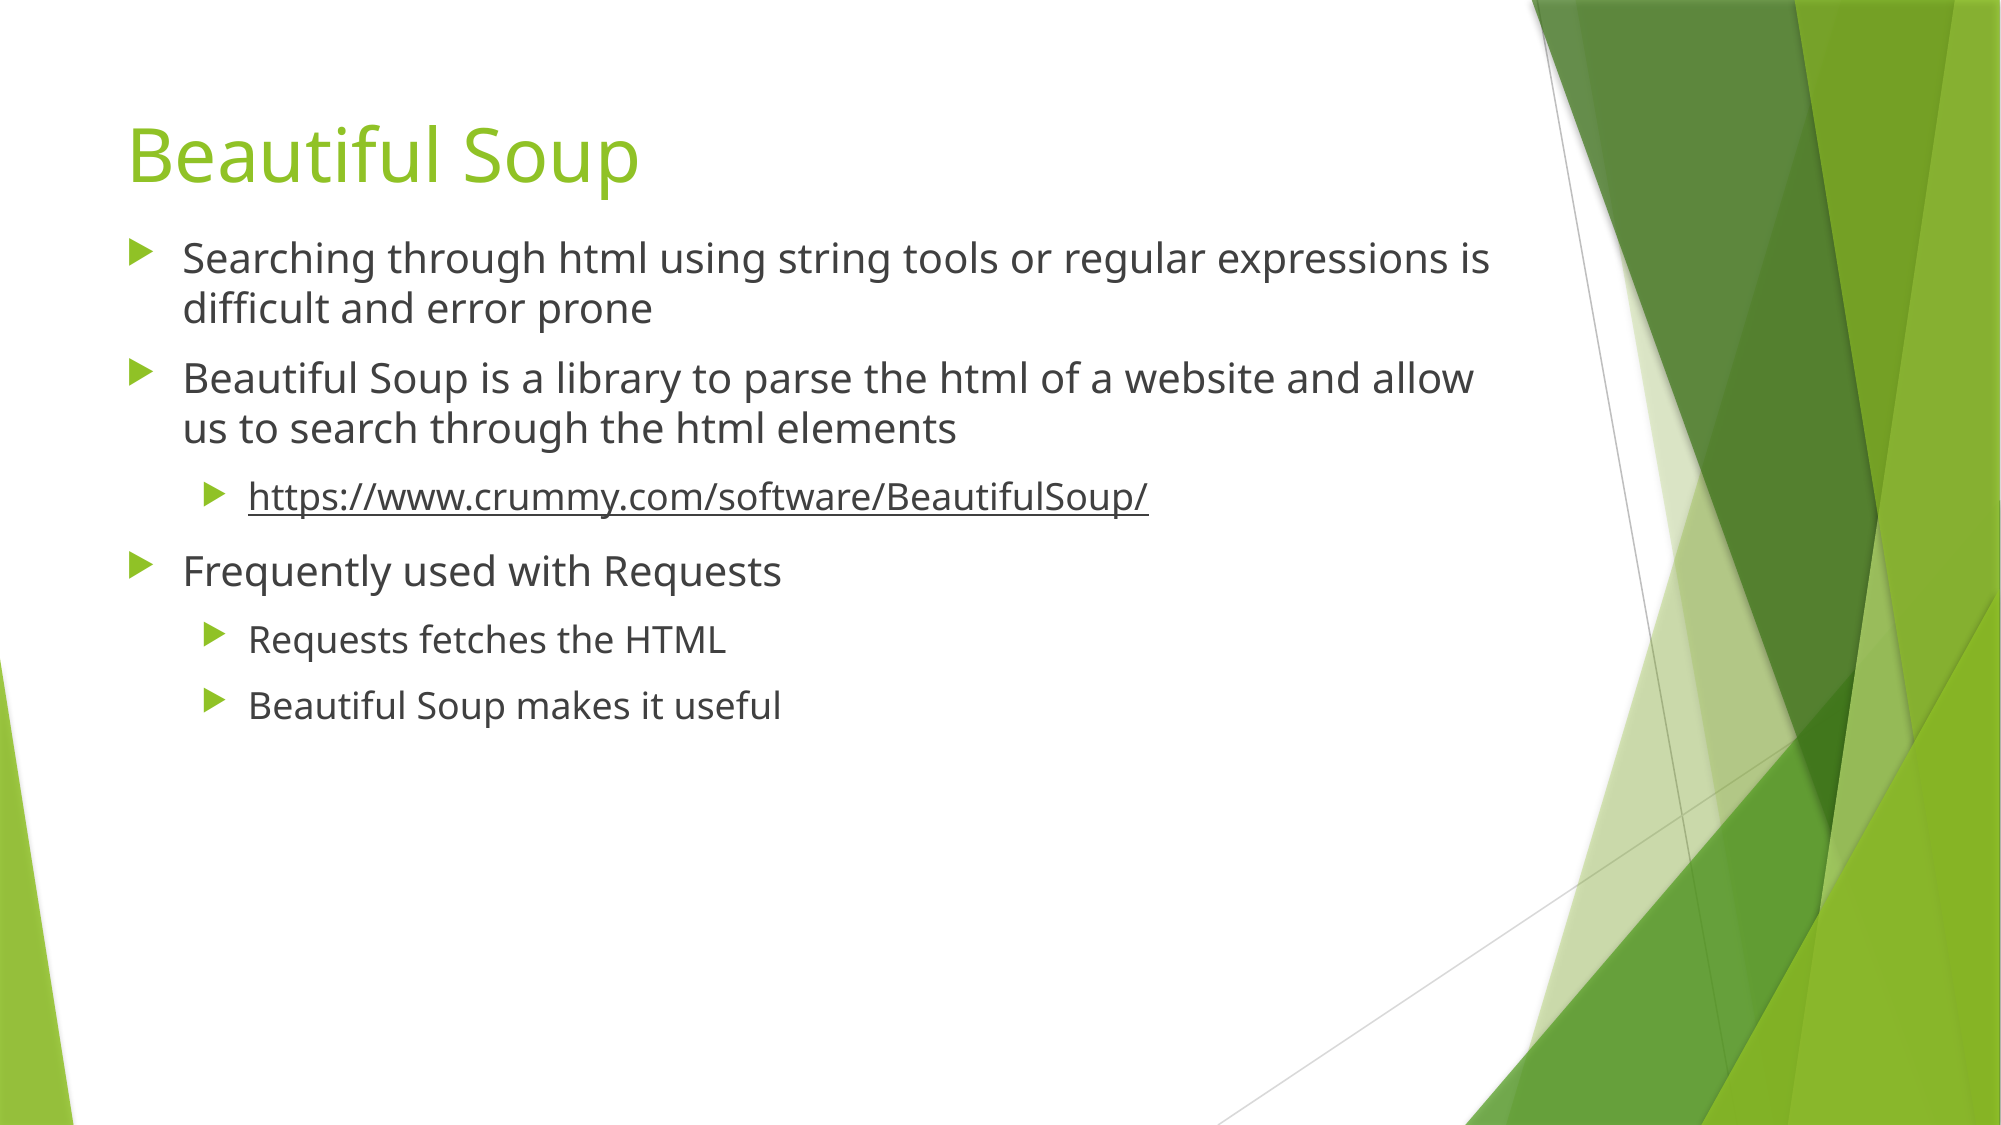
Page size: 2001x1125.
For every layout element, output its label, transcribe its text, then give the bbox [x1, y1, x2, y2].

title Beautiful Soup [111, 99, 1522, 223]
list Searching through html using string tools or regular expressions is difficult and error prone Beautiful Soup is a library to parse the html of a website and allow us to search through the html elements https://www.crummy.com/software/BeautifulSoup/ Frequently used with Requests Requests fetches the HTML Beautiful Soup makes it useful [111, 223, 1522, 992]
